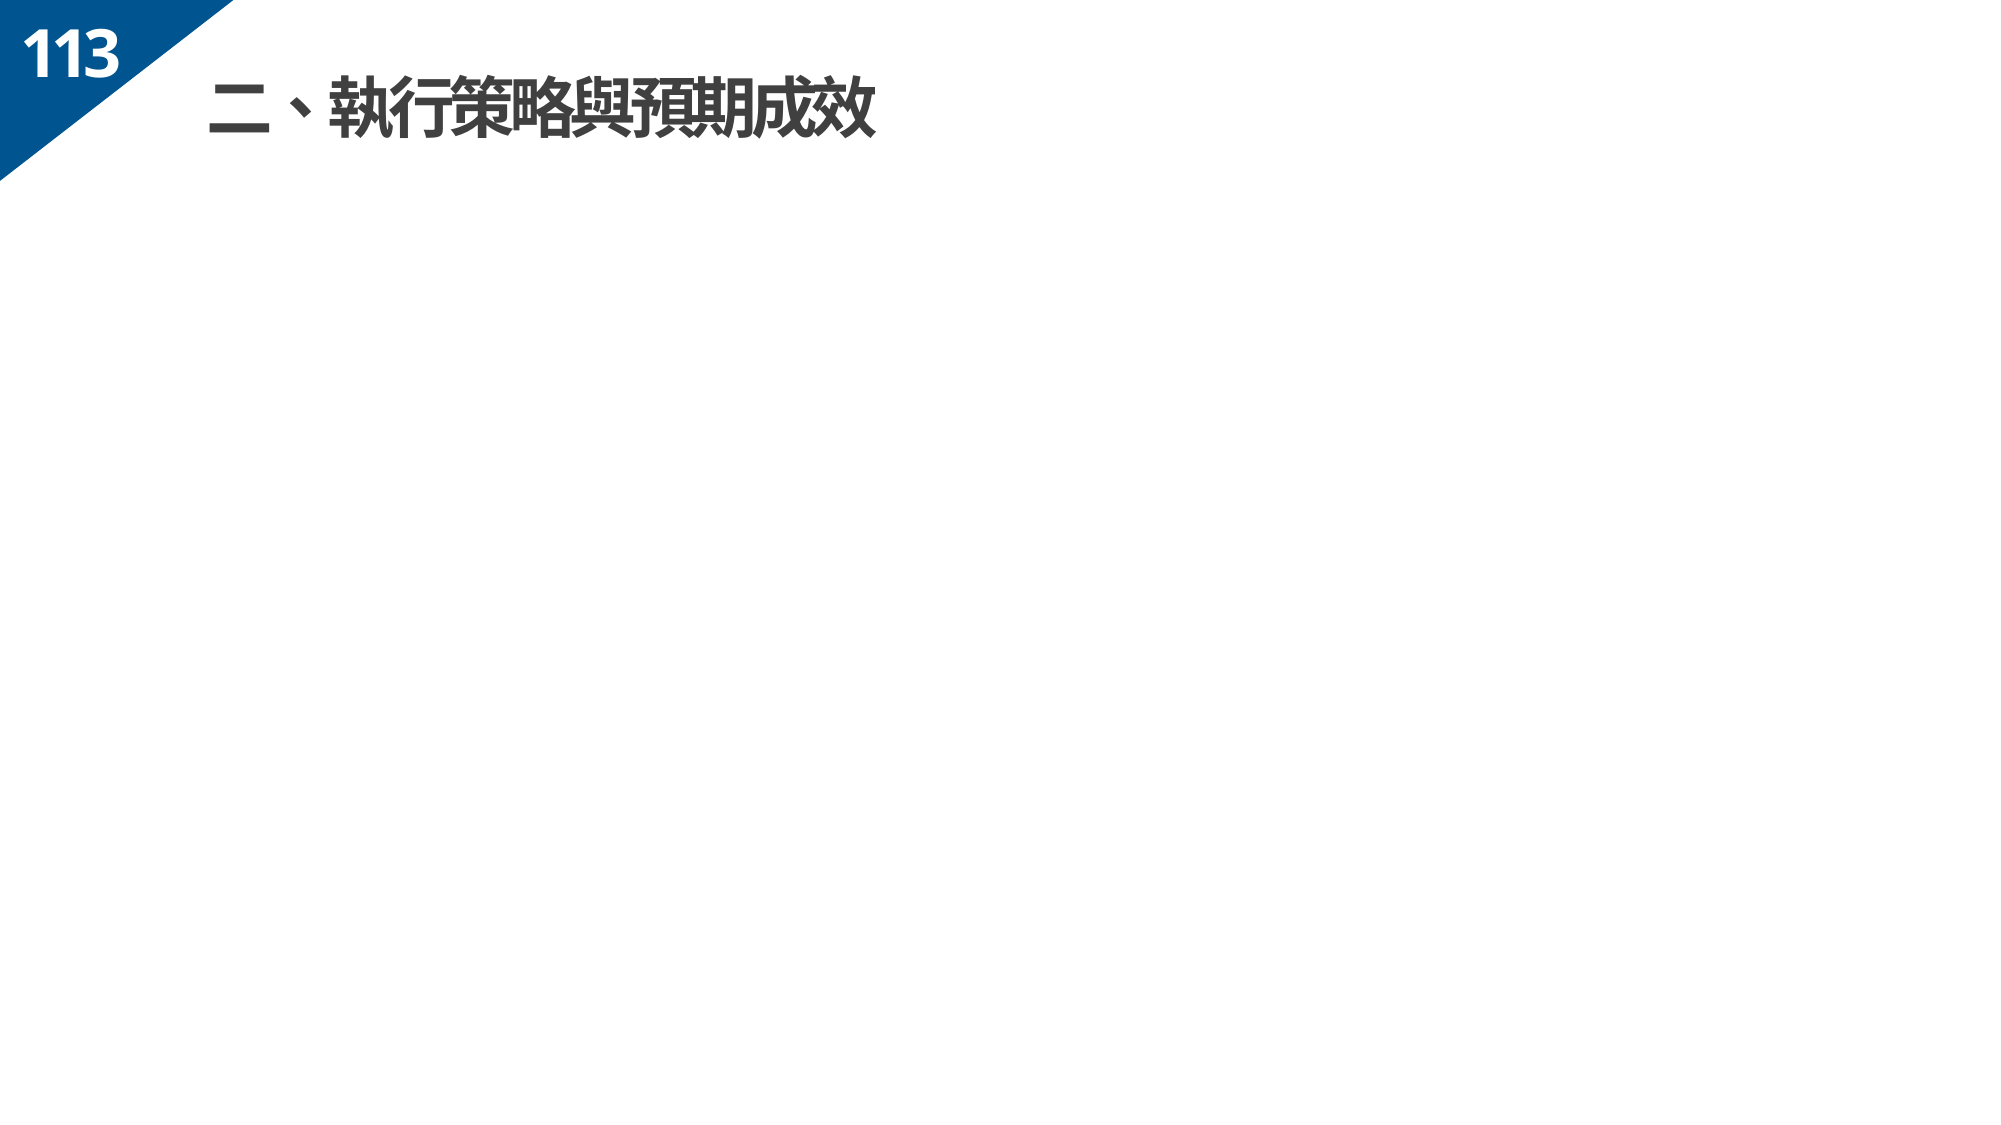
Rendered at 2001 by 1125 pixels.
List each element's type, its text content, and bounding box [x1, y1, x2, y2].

text_box 二、執行策略與預期成效 [89, 74, 1588, 146]
text_box 113 [0, 19, 183, 91]
text_box [0, 91, 89, 183]
text_box [0, 0, 236, 41]
